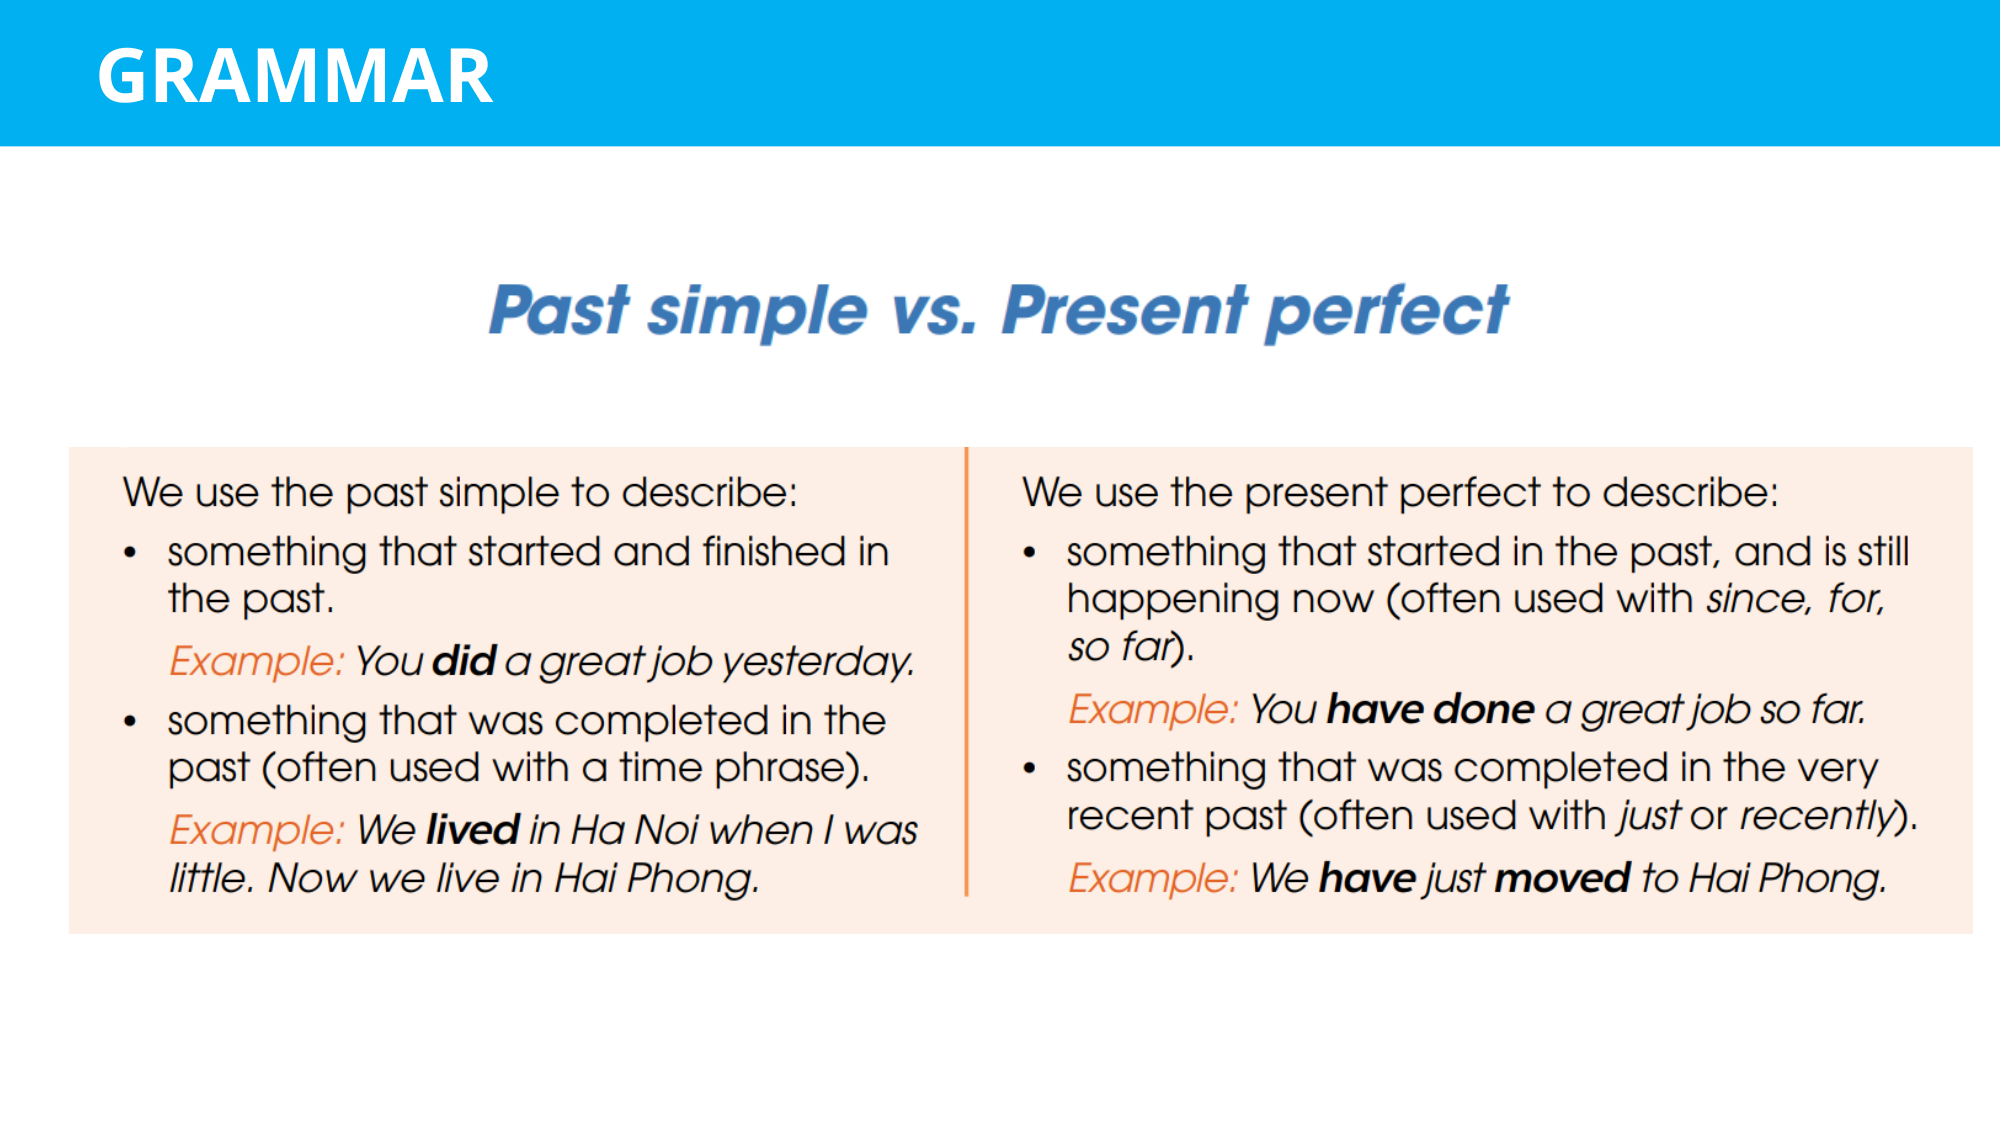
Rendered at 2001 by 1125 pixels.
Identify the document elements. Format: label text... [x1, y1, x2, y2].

text_box [0, 0, 2000, 147]
text_box GRAMMAR [81, 20, 831, 125]
picture [66, 447, 1974, 934]
picture [482, 264, 1625, 359]
